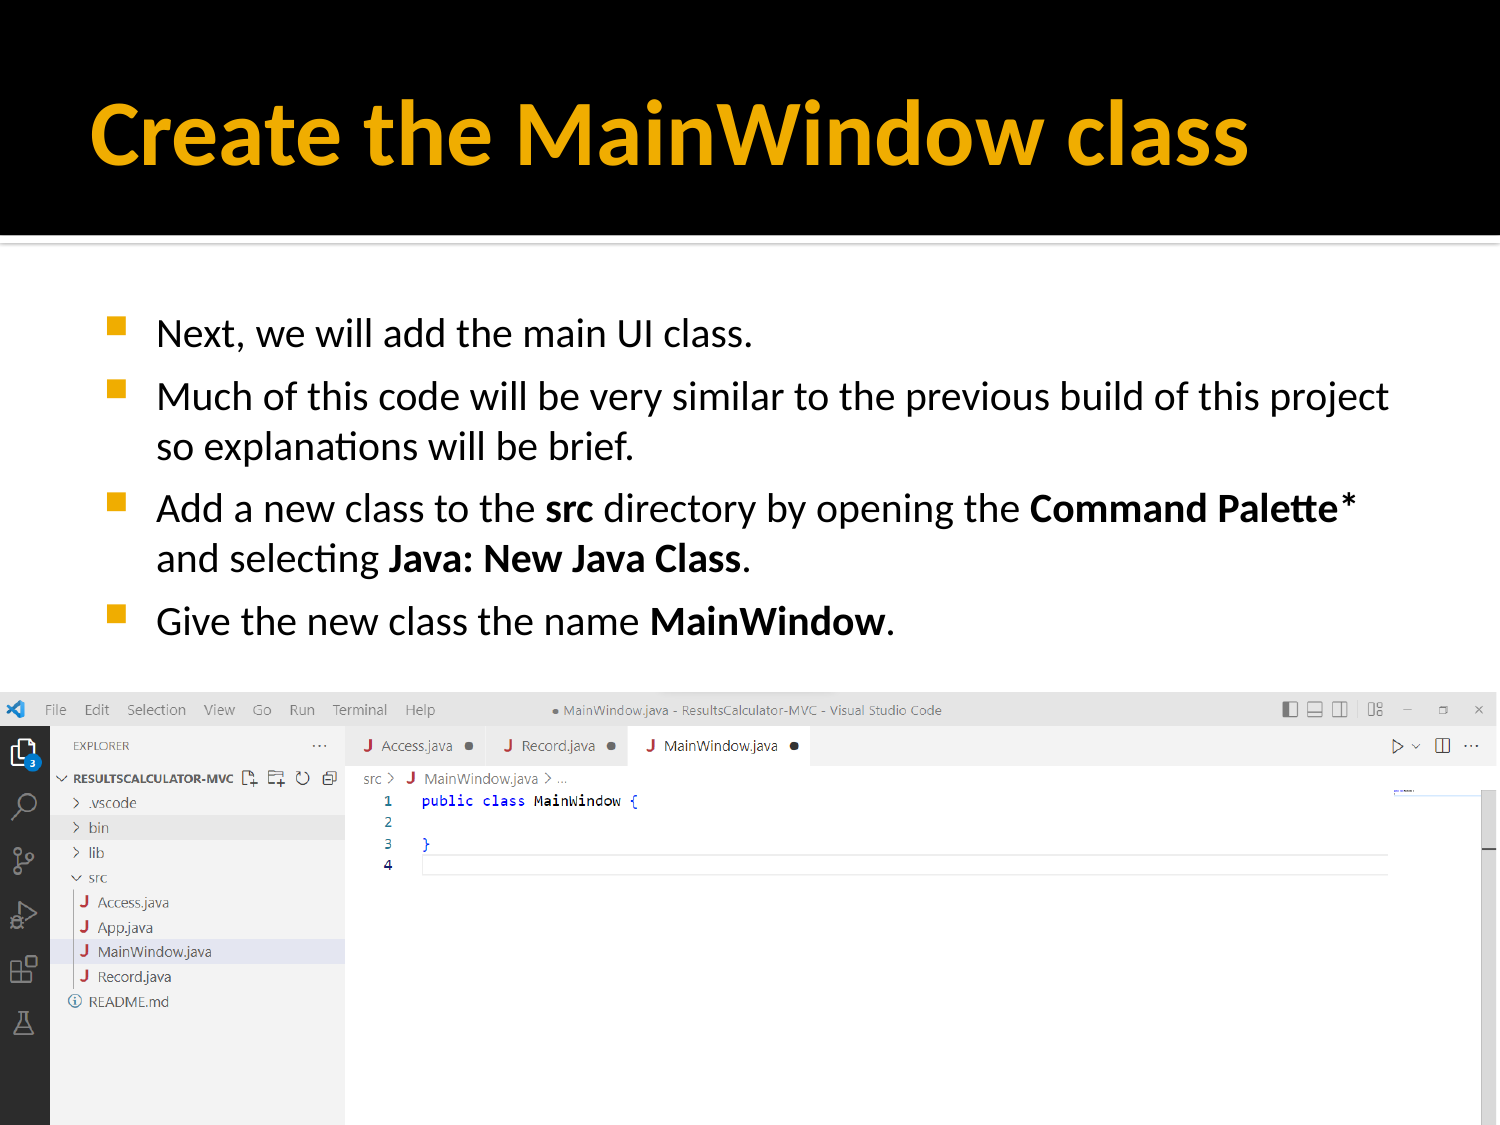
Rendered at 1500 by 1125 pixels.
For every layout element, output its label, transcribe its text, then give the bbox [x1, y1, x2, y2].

list Next, we will add the main UI class. Much of this code will be very similar to the previous build of this project so explanations will be brief. Add a new class to the src directory by opening the Command Palette* and selecting Java: New Java Class. Give the new class the name MainWindow. [75, 291, 1425, 690]
title Create the MainWindow class [75, 25, 1425, 231]
picture [0, 692, 1497, 1125]
